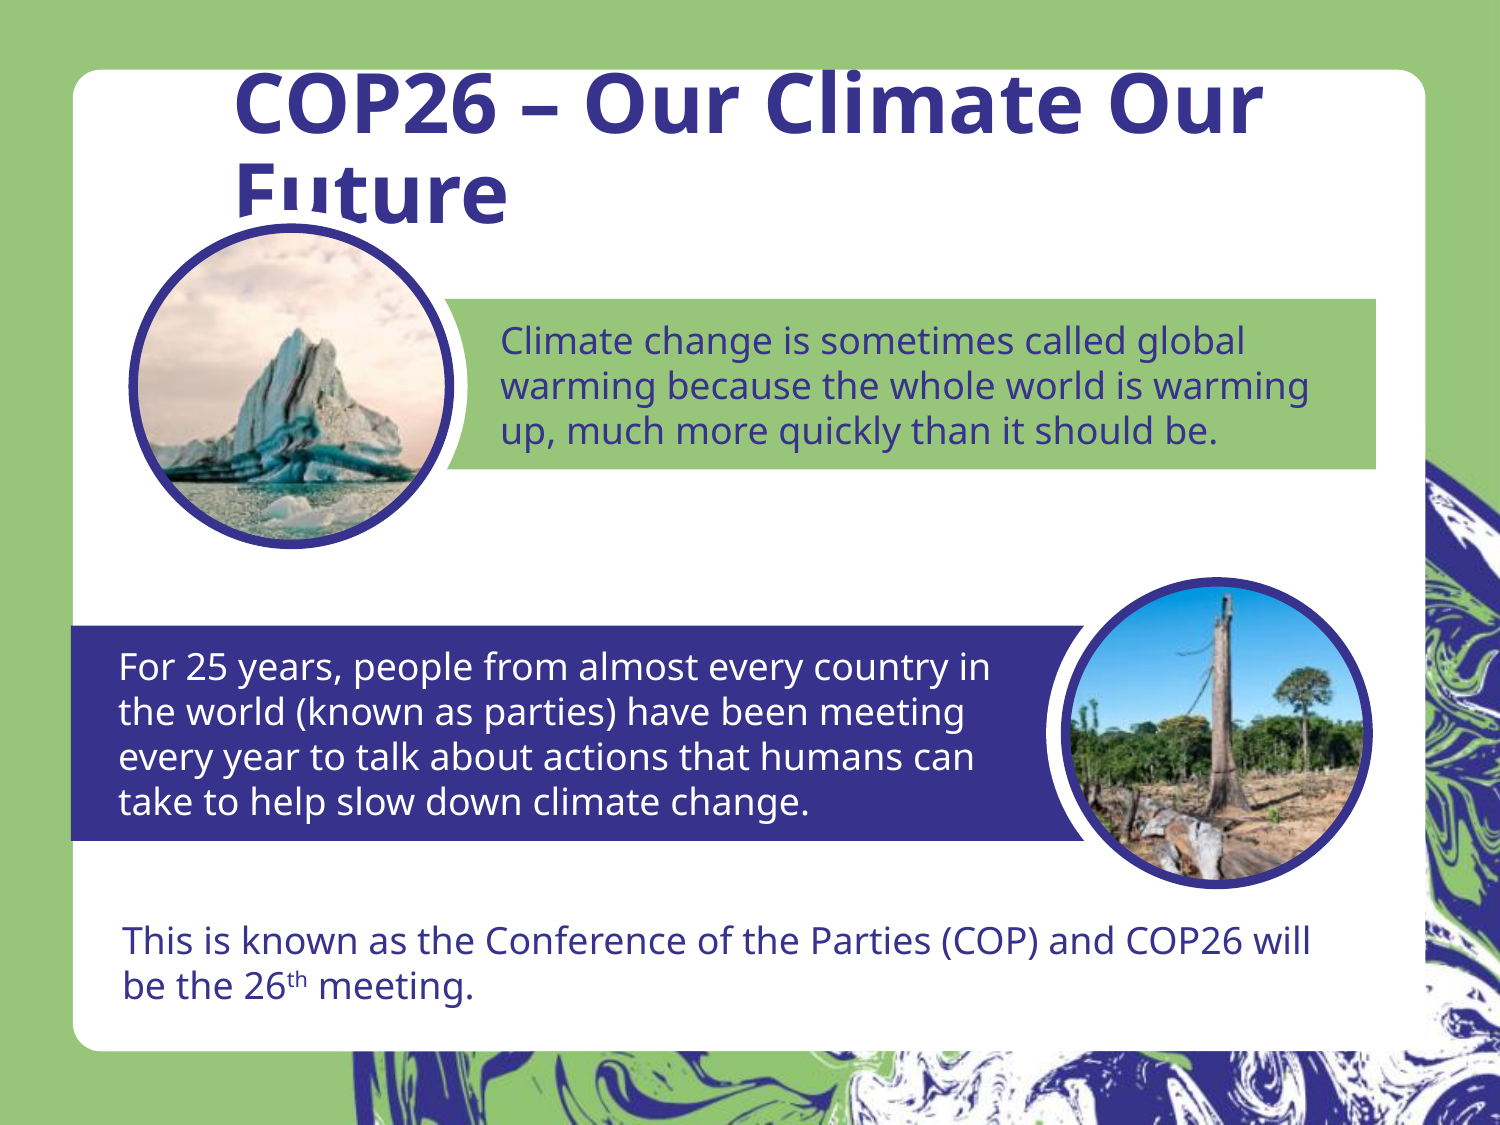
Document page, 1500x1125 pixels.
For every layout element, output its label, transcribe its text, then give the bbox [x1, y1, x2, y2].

text_box For 25 years, people from almost every country in the world (known as parties) have been meeting every year to talk about actions that humans can take to help slow down climate change. [70, 625, 1046, 842]
picture [0, 0, 1500, 1125]
text_box Climate change is sometimes called global warming because the whole world is warming up, much more quickly than it should be. [468, 298, 1377, 470]
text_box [1046, 562, 1388, 904]
text_box This is known as the Conference of the Parties (COP) and COP26 will be the 26th meeting. [107, 909, 1360, 1015]
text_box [115, 210, 468, 563]
title COP26 – Our Climate Our Future [73, 68, 1426, 235]
